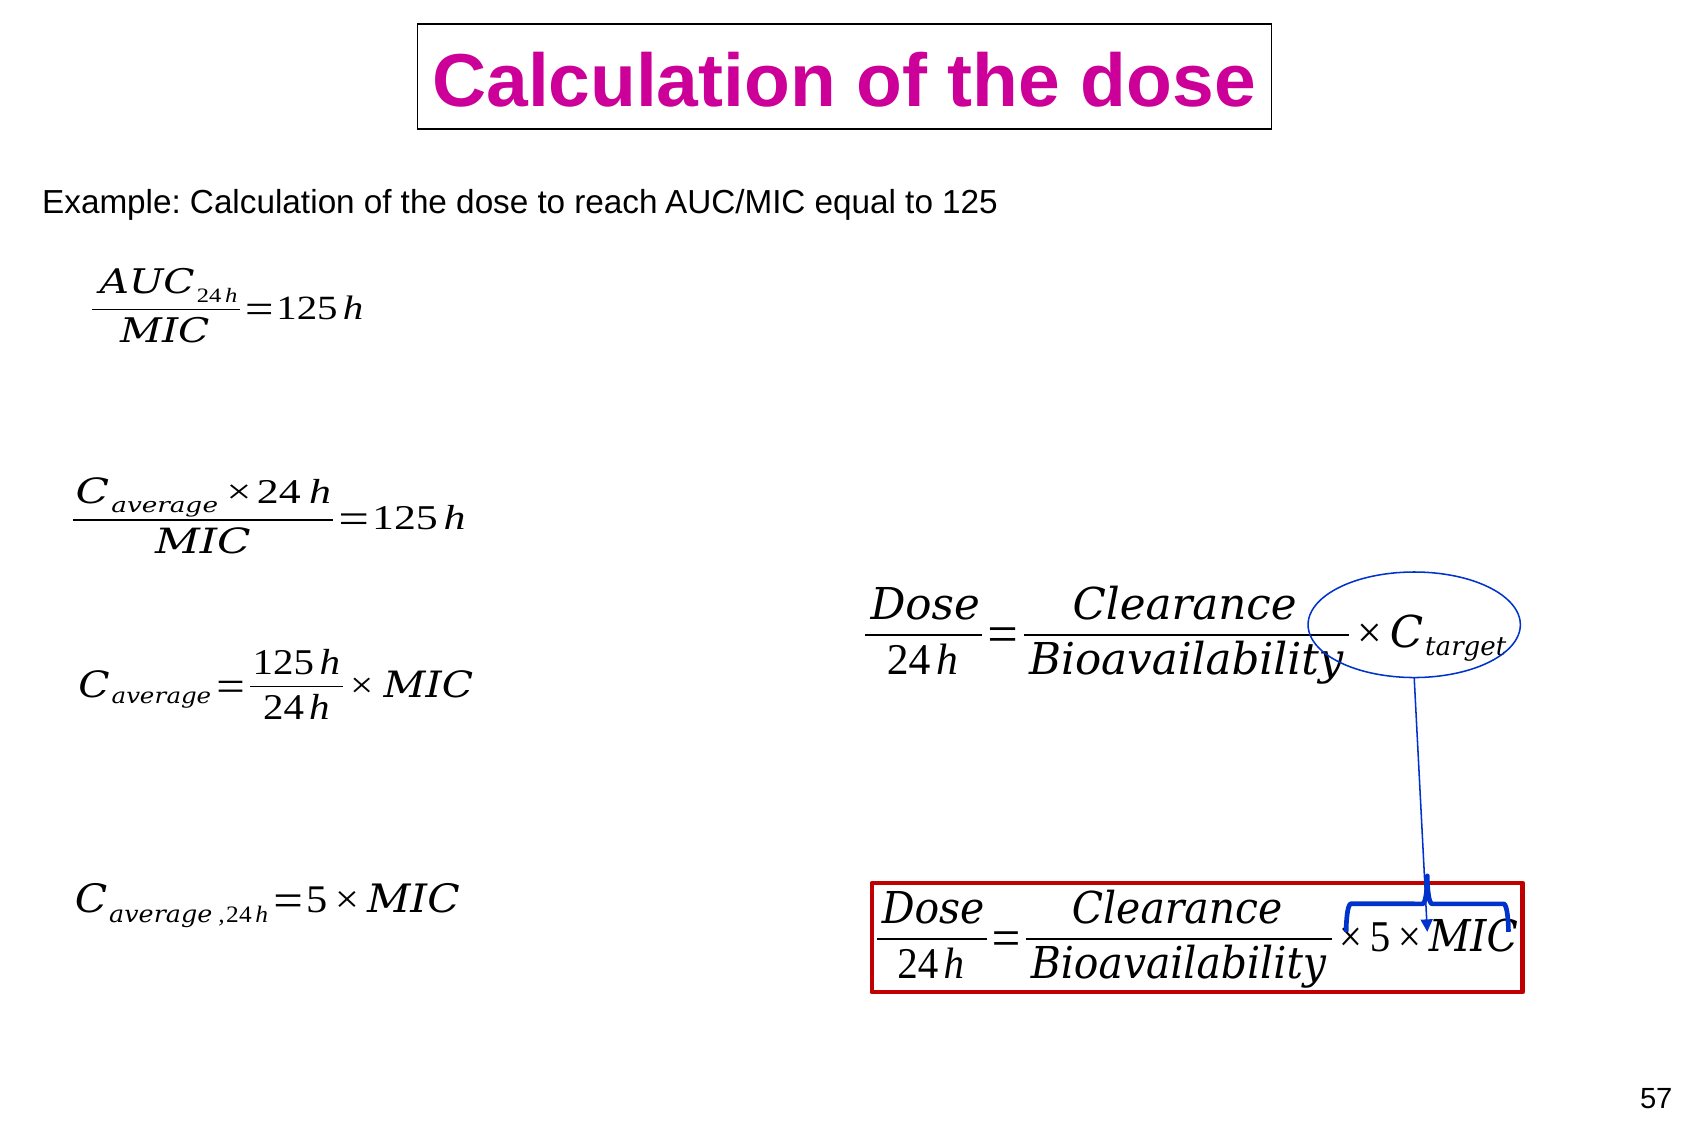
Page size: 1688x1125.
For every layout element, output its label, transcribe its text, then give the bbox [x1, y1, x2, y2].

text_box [1413, 677, 1428, 876]
text_box Calculation of the dose [417, 24, 1272, 129]
text_box [1308, 572, 1521, 678]
text_box [1346, 881, 1509, 932]
slide_number 57 [1251, 1072, 1688, 1125]
text_box Example: Calculation of the dose to reach AUC/MIC equal to 125 [27, 151, 1662, 249]
